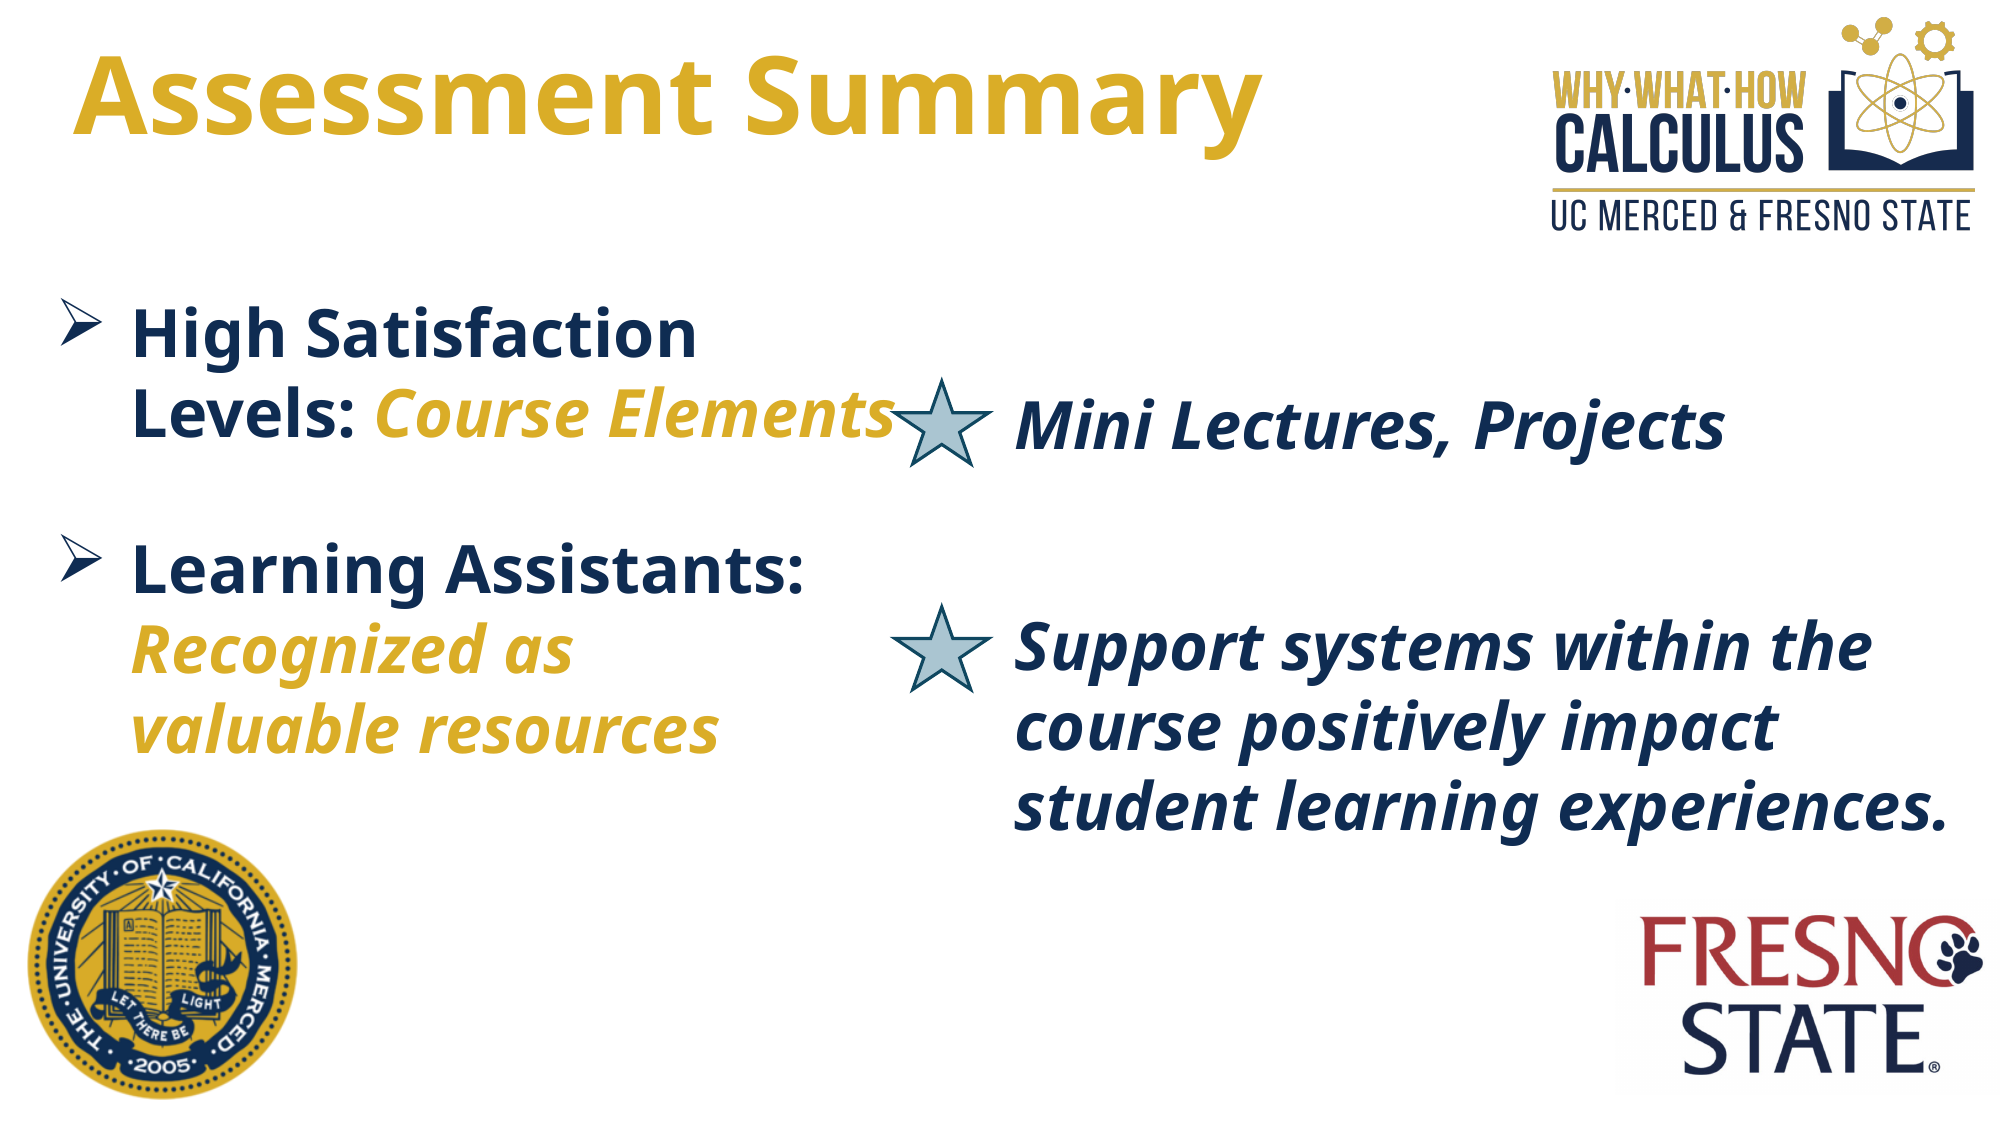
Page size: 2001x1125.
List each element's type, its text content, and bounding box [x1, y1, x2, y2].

text_box [889, 602, 994, 694]
text_box [889, 376, 994, 468]
text_box Learning Assistants: Recognized as valuable resources [41, 519, 869, 775]
picture [26, 829, 298, 1101]
text_box Mini Lectures, Projects [999, 375, 1774, 551]
text_box High Satisfaction Levels: Course Elements [41, 283, 942, 458]
text_box Support systems within the course positively impact student learning experiences. [999, 596, 2000, 851]
text_box Assessment Summary [59, 19, 1538, 164]
picture [1538, 16, 1976, 239]
picture [1614, 898, 2000, 1096]
